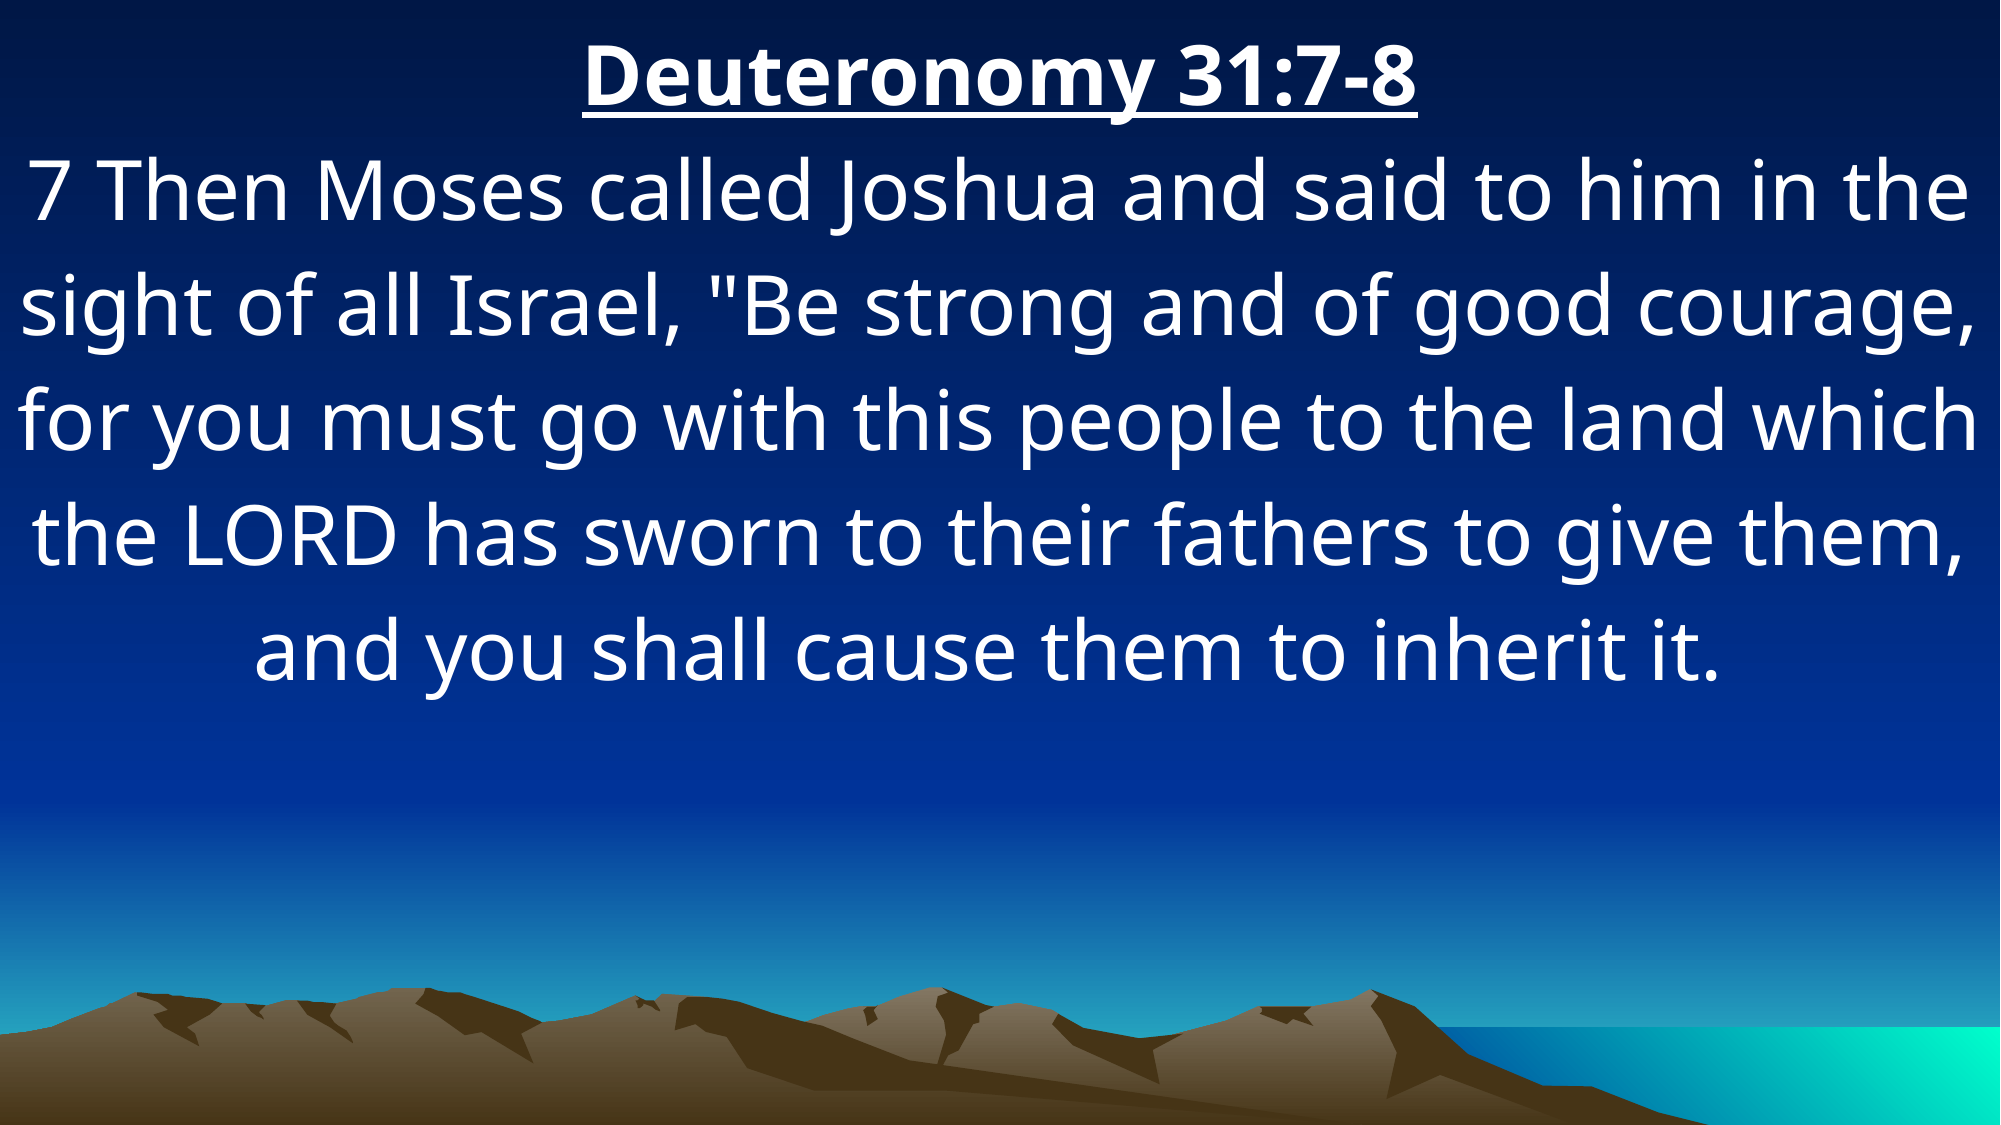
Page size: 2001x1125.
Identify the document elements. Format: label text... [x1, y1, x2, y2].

text_box Deuteronomy 31:7-8 7 Then Moses called Joshua and said to him in the sight of all Israel, "Be strong and of good courage, for you must go with this people to the land which the LORD has sworn to their fathers to give them, and you shall cause them to inherit it. [0, 0, 2000, 900]
